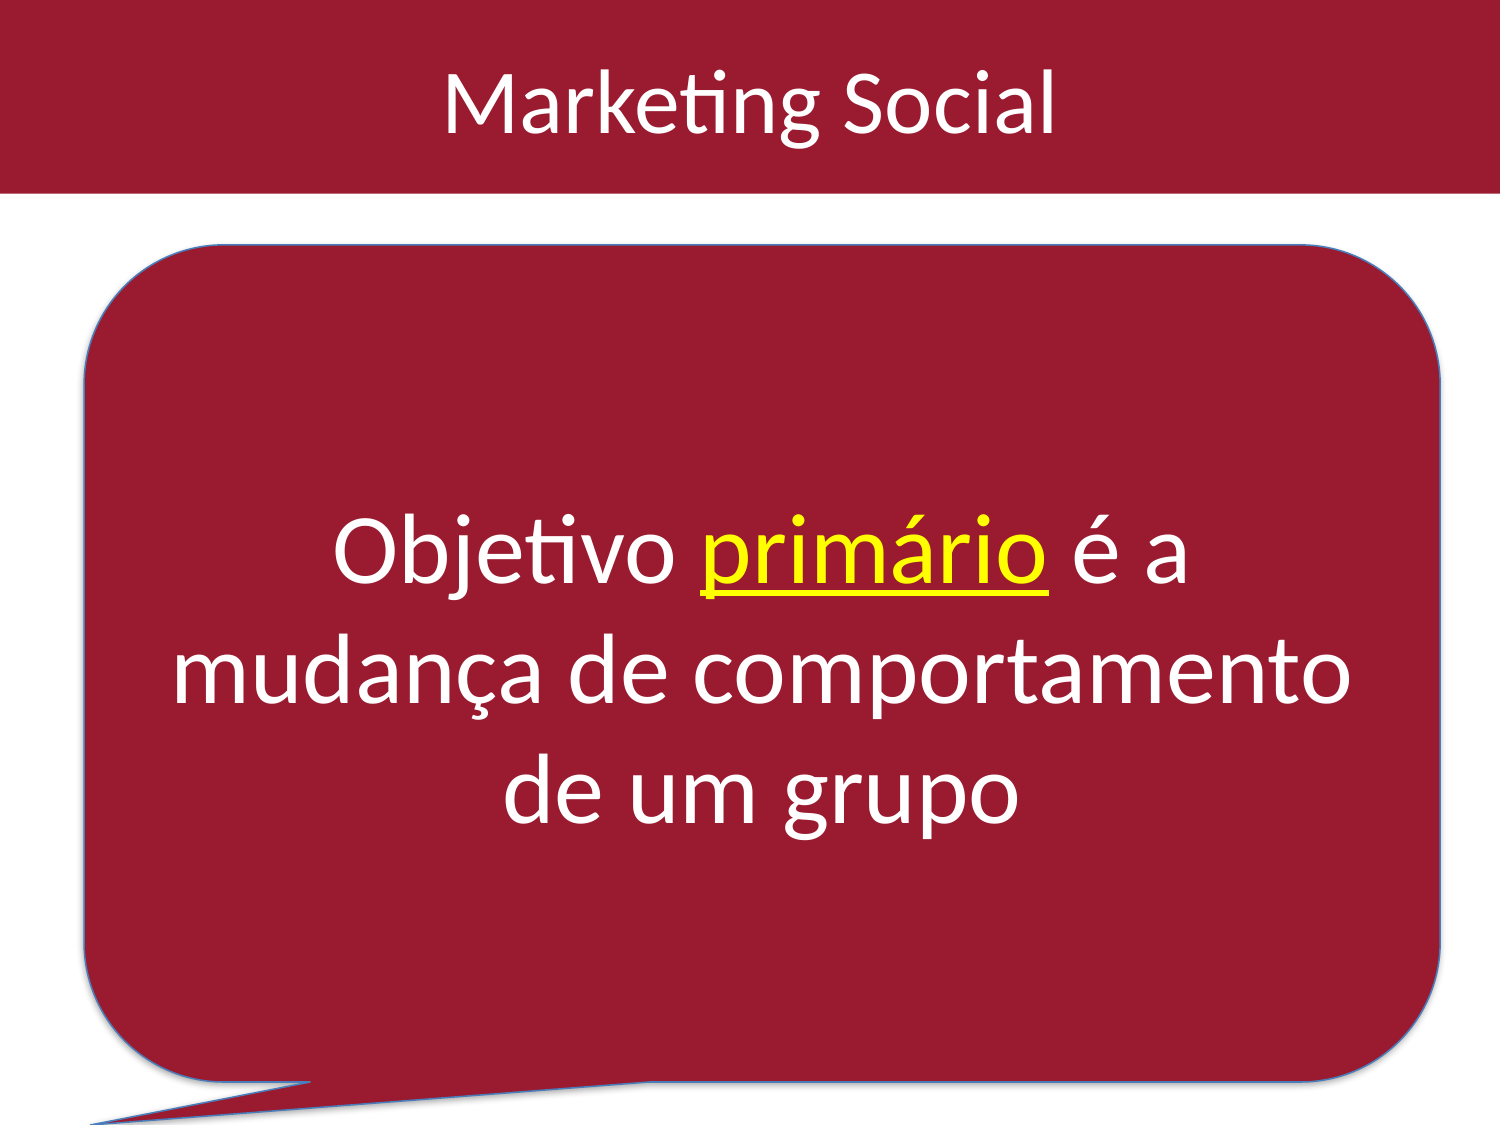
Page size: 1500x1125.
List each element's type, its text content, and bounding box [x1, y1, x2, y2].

text_box Objetivo primário é a mudança de comportamento de um grupo [83, 244, 1441, 1125]
title Marketing Social [0, 0, 1500, 196]
